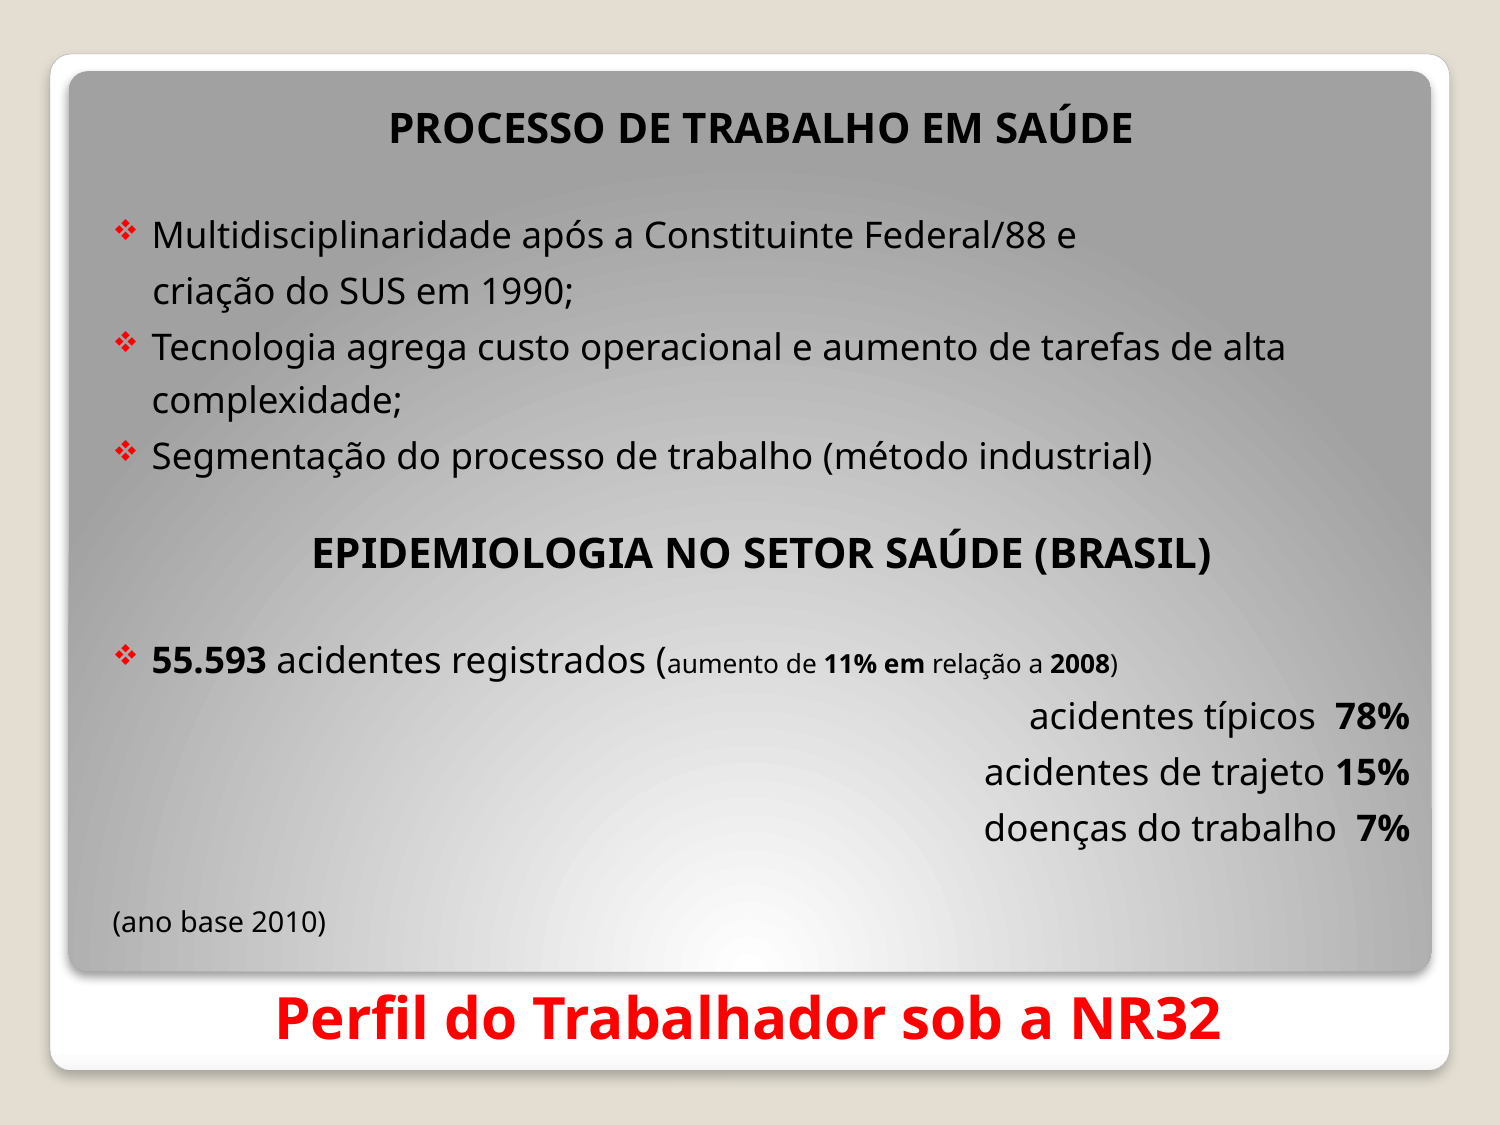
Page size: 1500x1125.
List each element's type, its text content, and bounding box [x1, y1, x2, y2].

title Perfil do Trabalhador sob a NR32 [76, 952, 1420, 1059]
list PROCESSO DE TRABALHO EM SAÚDE Multidisciplinaridade após a Constituinte Federal/88 e criação do SUS em 1990; Tecnologia agrega custo operacional e aumento de tarefas de alta complexidade; Segmentação do processo de trabalho (método industrial) EPIDEMIOLOGIA NO SETOR SAÚDE (BRASIL) 55.593 acidentes registrados (aumento de 11% em relação a 2008) acidentes típicos 78% acidentes de trajeto 15% doenças do trabalho 7% (ano base 2010) [82, 86, 1425, 953]
